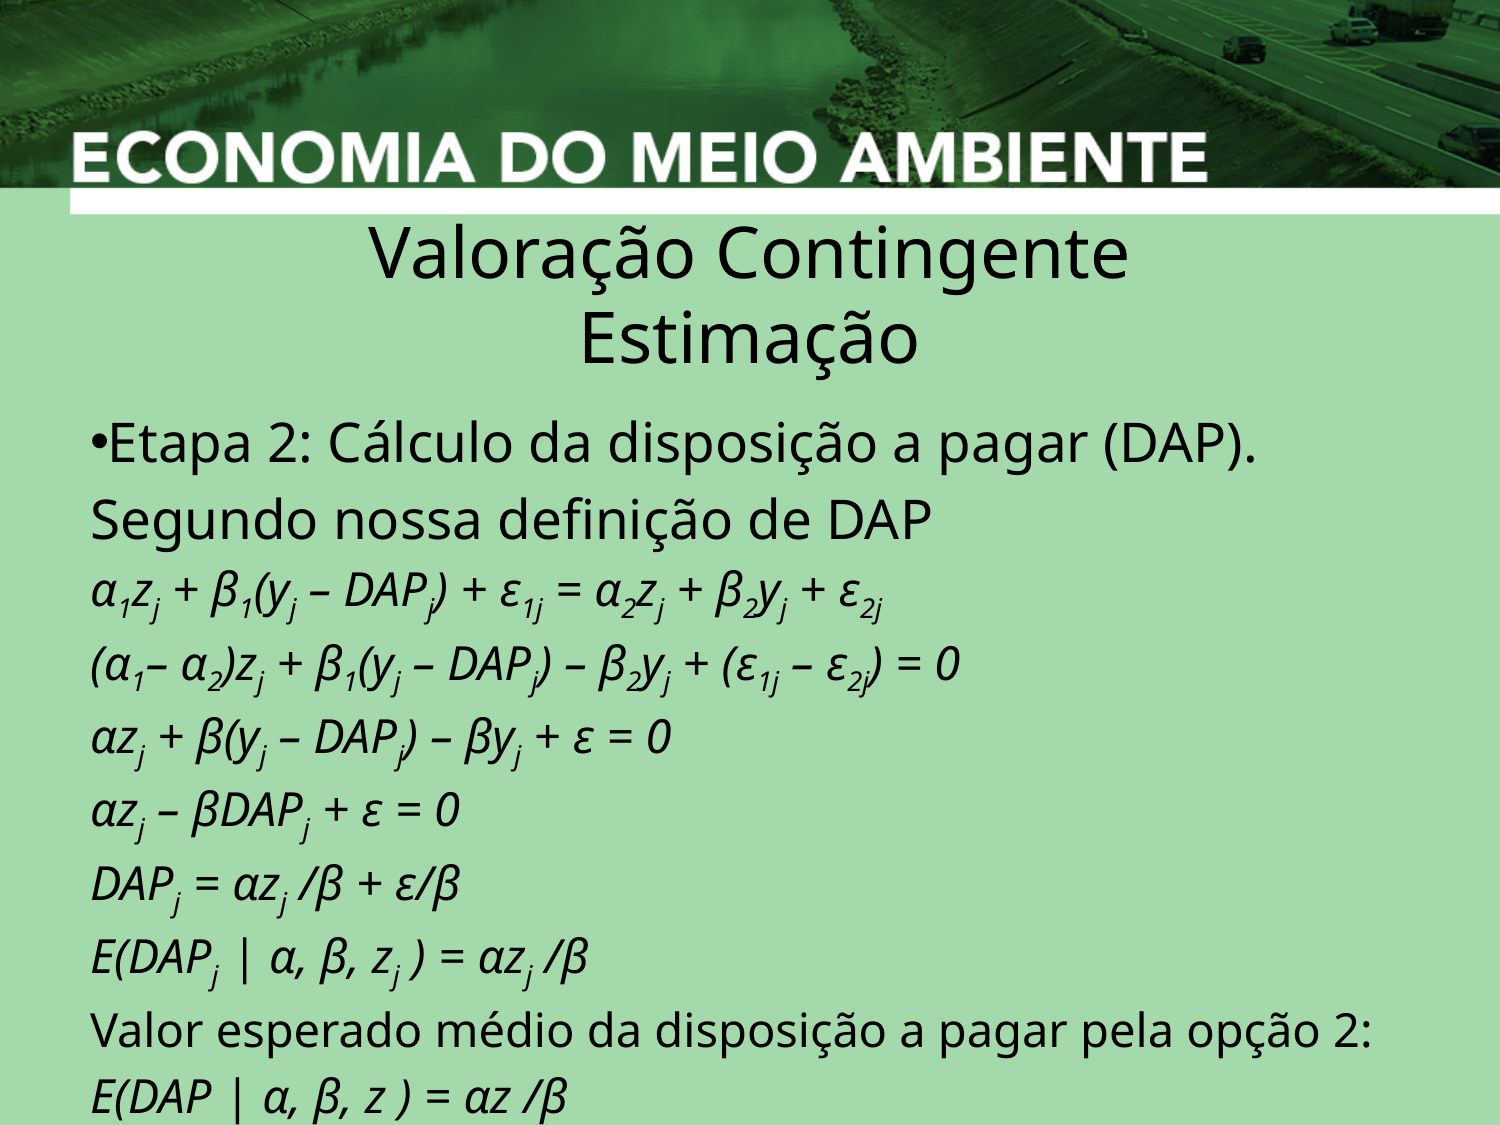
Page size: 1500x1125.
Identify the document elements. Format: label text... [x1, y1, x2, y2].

list Etapa 2: Cálculo da disposição a pagar (DAP). Segundo nossa definição de DAP α1zj + β1(yj – DAPj) + ε1j = α2zj + β2yj + ε2j (α1– α2)zj + β1(yj – DAPj) – β2yj + (ε1j – ε2j) = 0 αzj + β(yj – DAPj) – βyj + ε = 0 αzj – βDAPj + ε = 0 DAPj = αzj /β + ε/β E(DAPj | α, β, zj ) = αzj /β Valor esperado médio da disposição a pagar pela opção 2: E(DAP | α, β, z ) = αz /β [75, 400, 1425, 1125]
picture [0, 0, 1500, 1125]
title Valoração Contingente Estimação [75, 198, 1425, 387]
